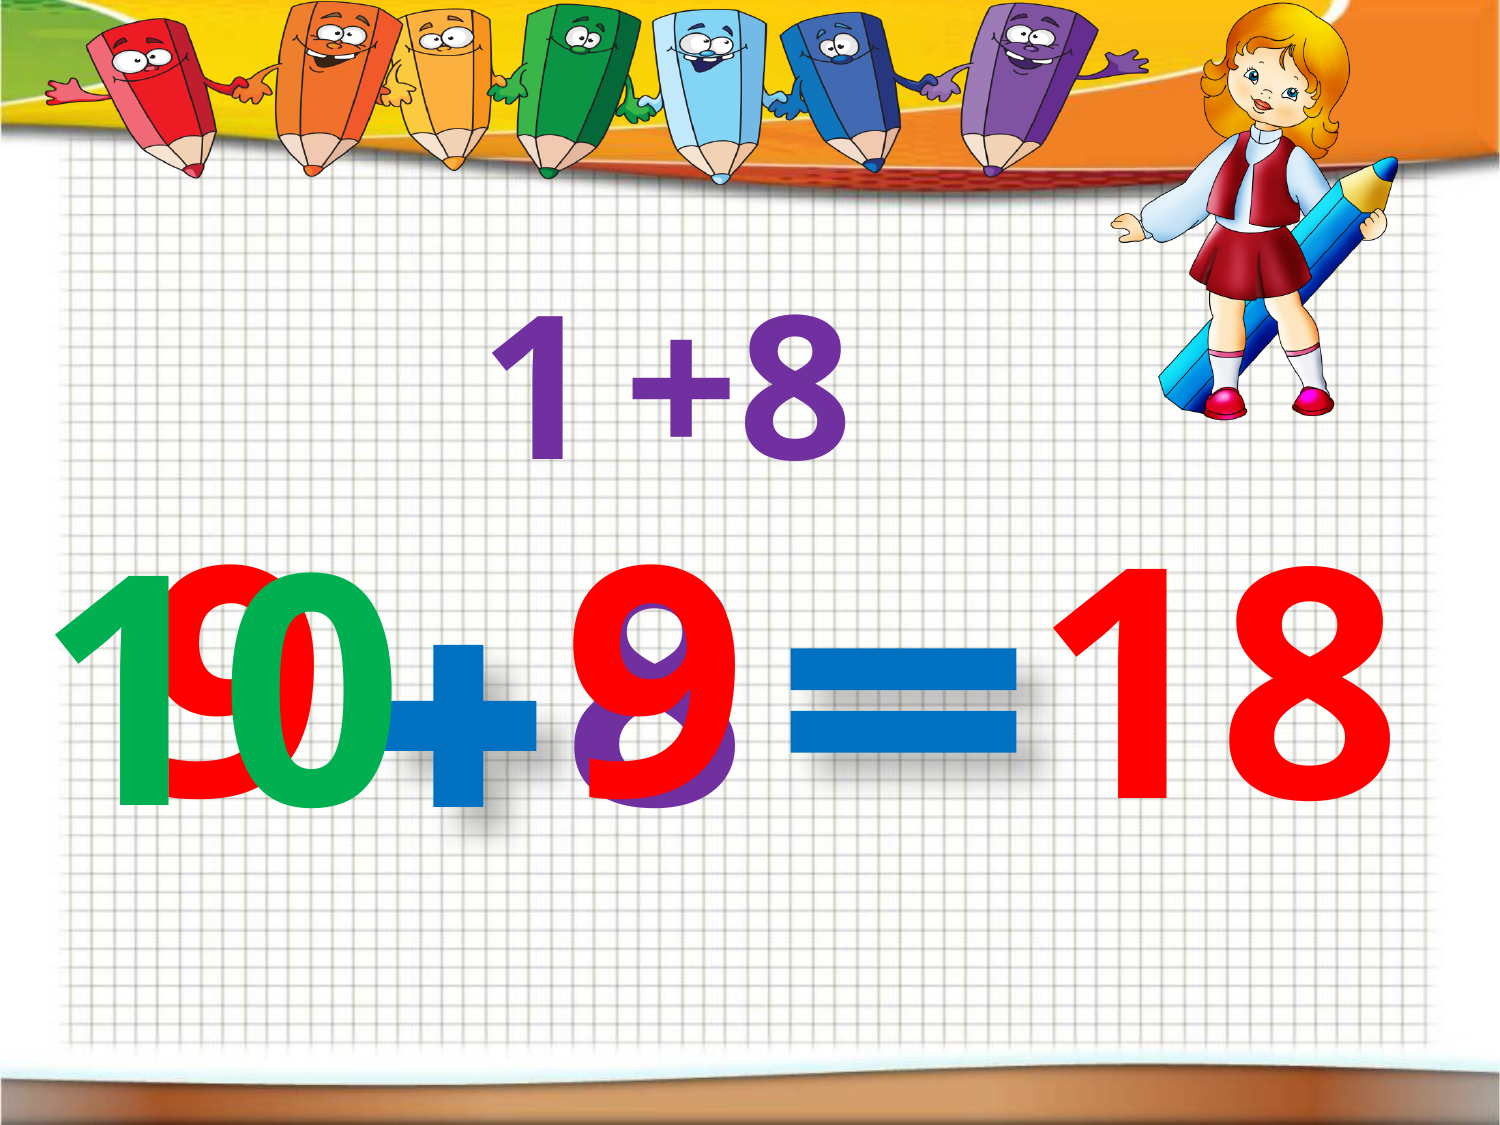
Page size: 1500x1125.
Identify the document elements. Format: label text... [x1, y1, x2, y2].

text_box [790, 648, 1017, 691]
text_box 10 [21, 477, 420, 878]
picture [0, 0, 1500, 1125]
text_box [420, 644, 537, 807]
text_box 9 [127, 468, 342, 477]
text_box +8 [610, 252, 869, 508]
text_box 18 [1019, 470, 1418, 871]
text_box 9 [548, 468, 763, 868]
text_box 1 [465, 252, 610, 508]
text_box 8 [548, 868, 763, 878]
text_box [790, 710, 1017, 753]
